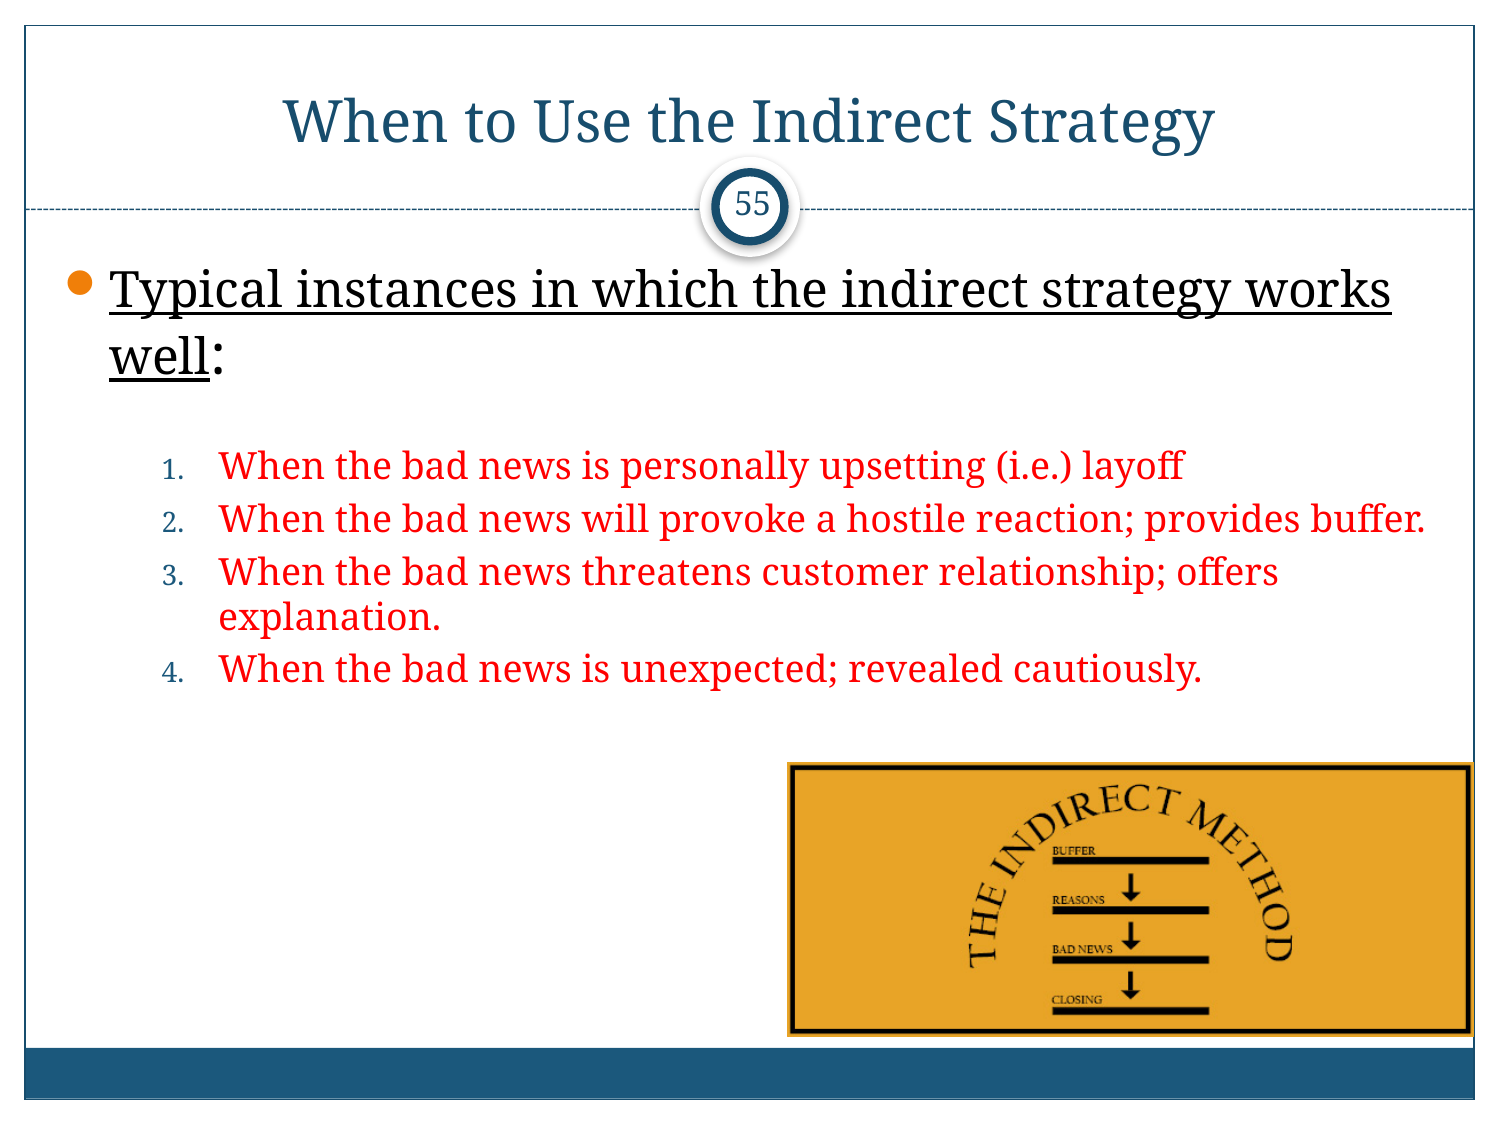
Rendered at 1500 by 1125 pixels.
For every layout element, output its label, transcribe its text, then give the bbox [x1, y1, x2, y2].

list Typical instances in which the indirect strategy works well: When the bad news is personally upsetting (i.e.) layoff When the bad news will provoke a hostile reaction; provides buffer. When the bad news threatens customer relationship; offers explanation. When the bad news is unexpected; revealed cautiously. [49, 250, 1445, 1001]
picture [787, 762, 1474, 1038]
slide_number 55 [715, 168, 791, 241]
title When to Use the Indirect Strategy [49, 37, 1450, 162]
